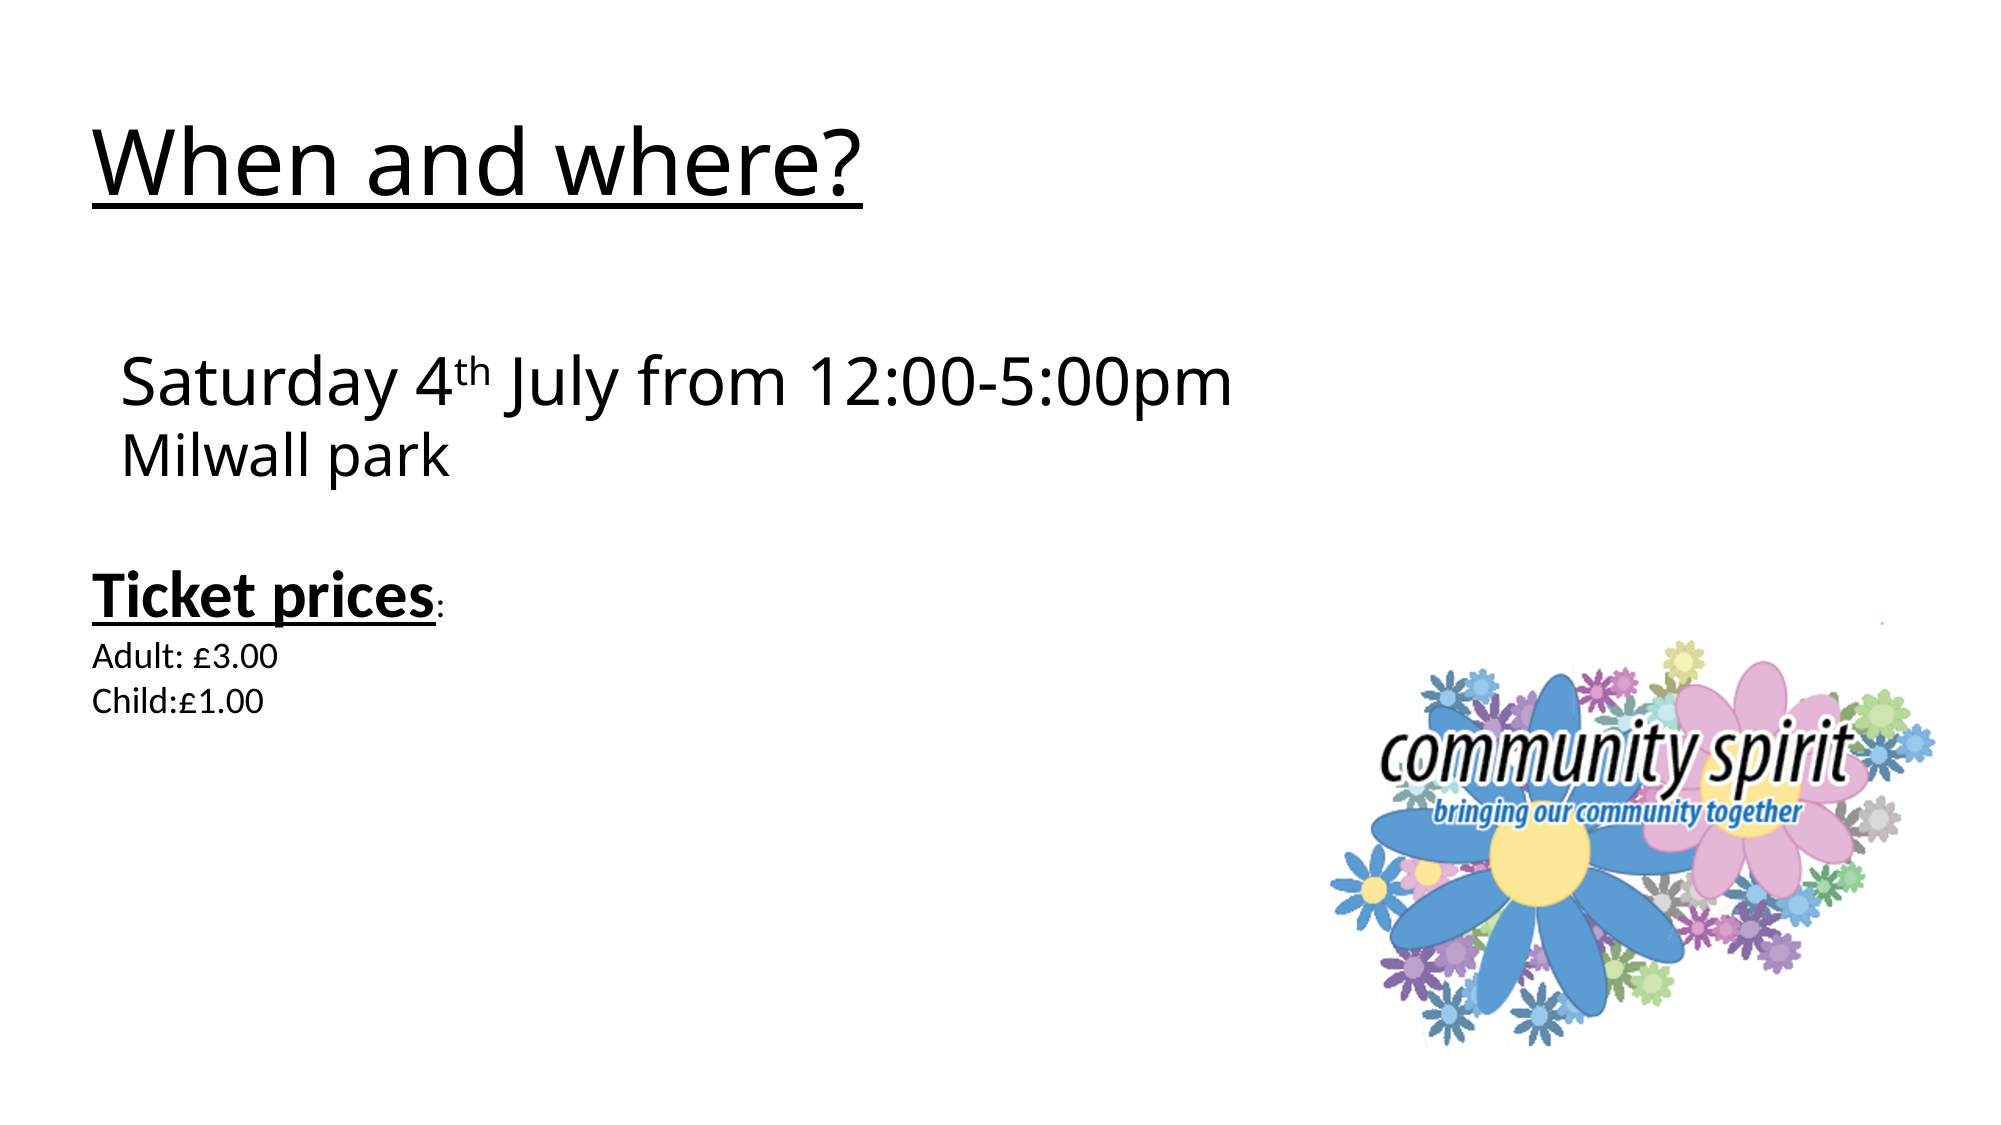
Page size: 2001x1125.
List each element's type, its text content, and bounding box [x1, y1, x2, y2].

text_box Saturday 4th July from 12:00-5:00pm Milwall park [105, 331, 1270, 496]
picture [1292, 596, 2000, 1088]
text_box Ticket prices: Adult: £3.00 Child:£1.00 [77, 543, 1189, 774]
text_box When and where? [77, 96, 1412, 222]
